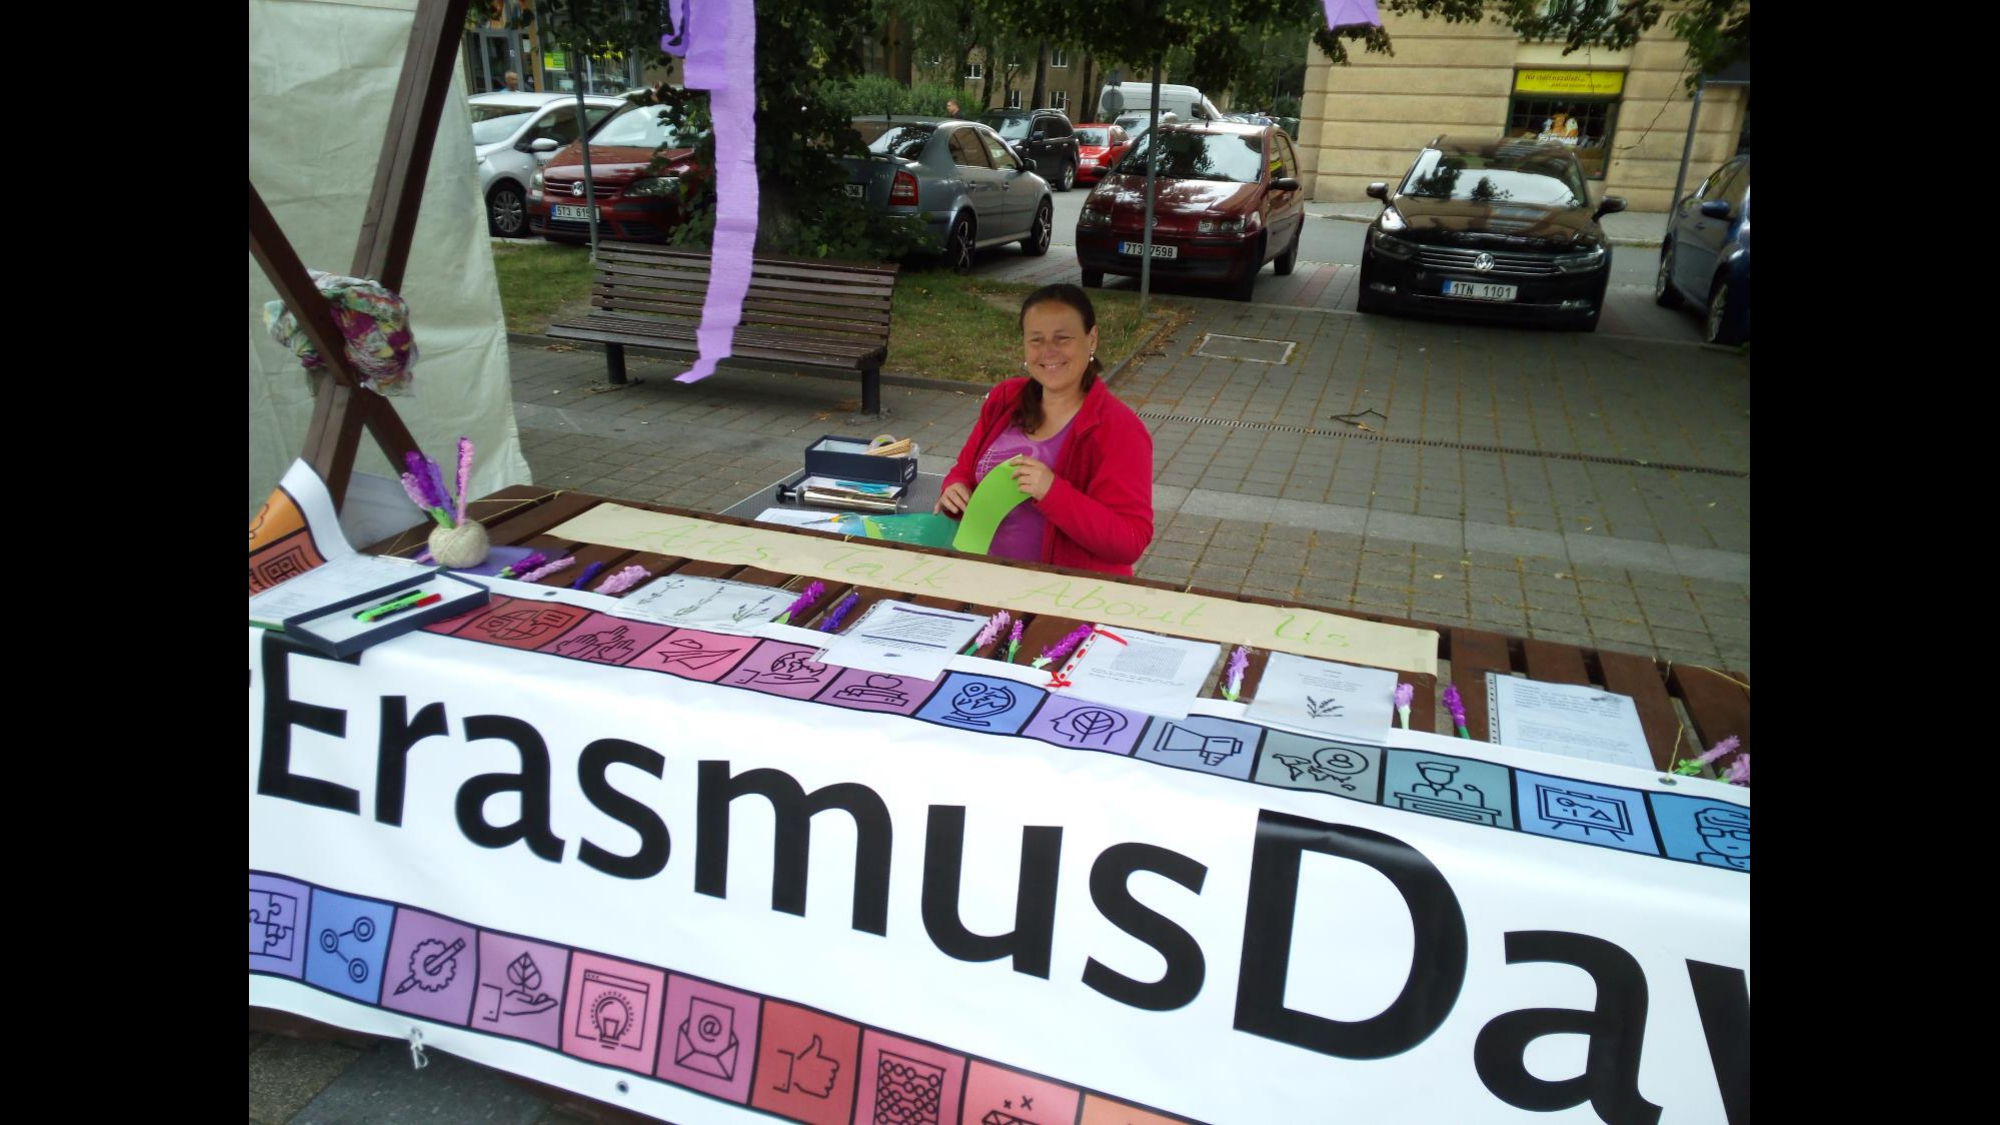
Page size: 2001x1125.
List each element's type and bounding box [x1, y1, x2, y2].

picture [249, 0, 1750, 1125]
